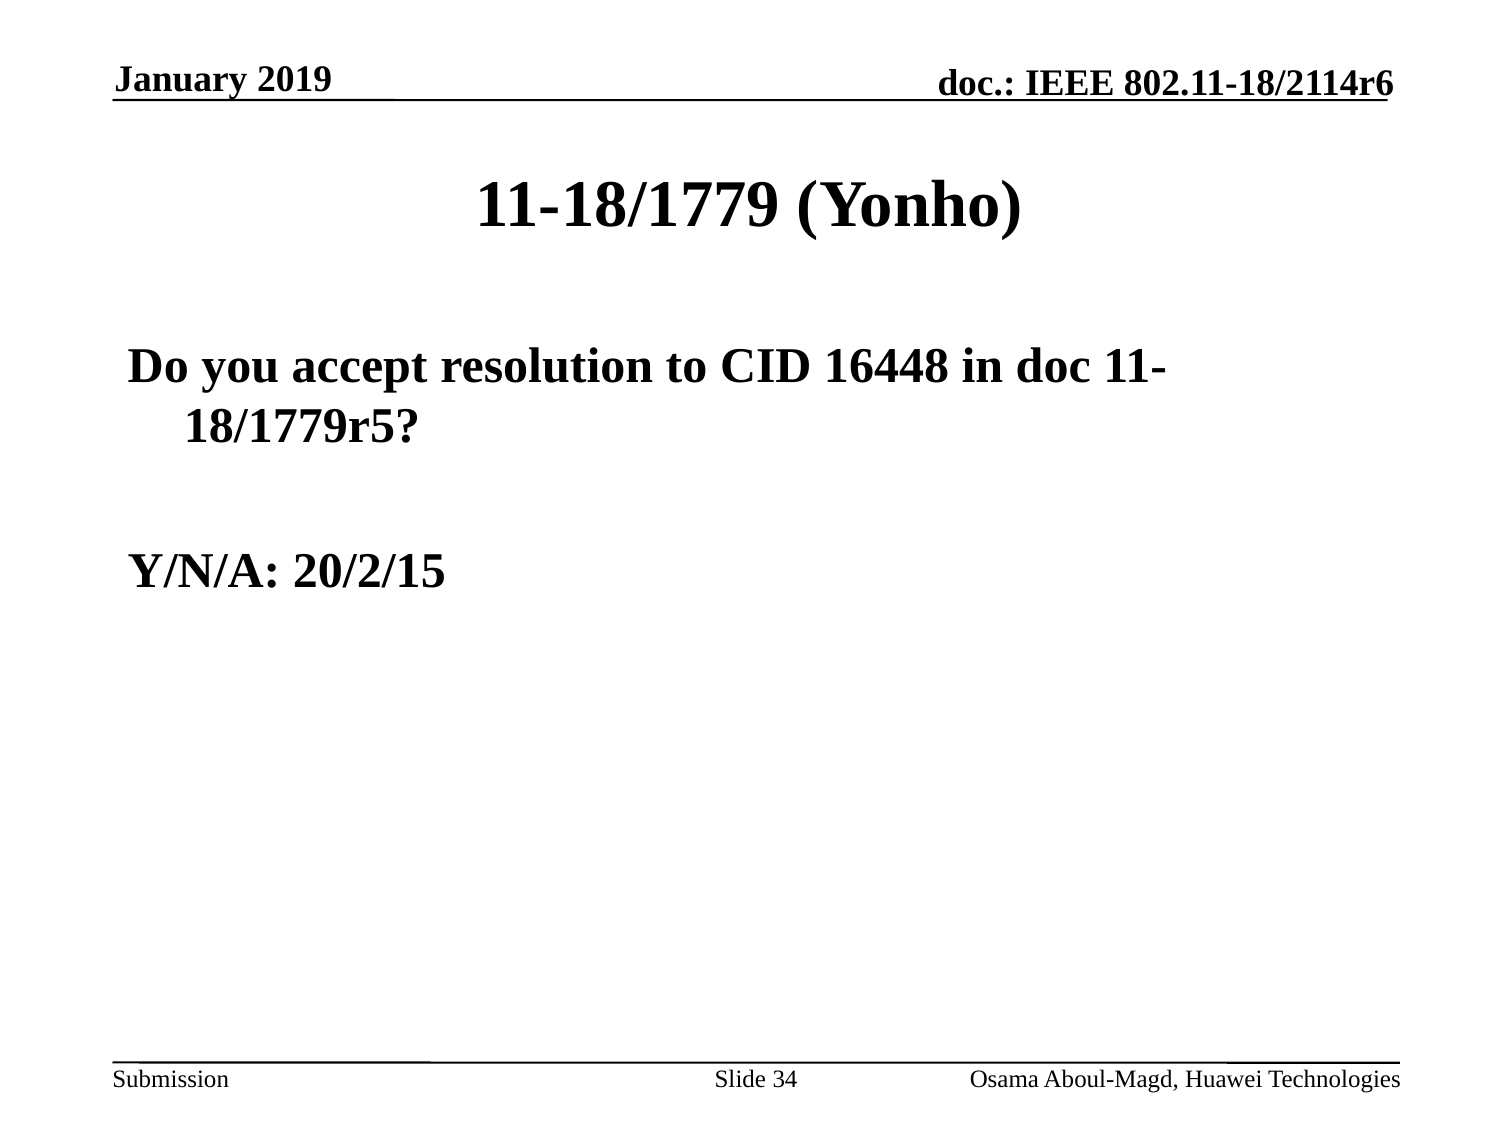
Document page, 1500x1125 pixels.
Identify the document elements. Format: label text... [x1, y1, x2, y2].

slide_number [114, 54, 423, 100]
slide_number Slide 34 [712, 1061, 800, 1123]
title 11-18/1779 (Yonho) [112, 112, 1388, 288]
footer Osama Aboul-Magd, Huawei Technologies [878, 1061, 1402, 1093]
list Do you accept resolution to CID 16448 in doc 11-18/1779r5? Y/N/A: 20/2/15 [112, 324, 1388, 1000]
